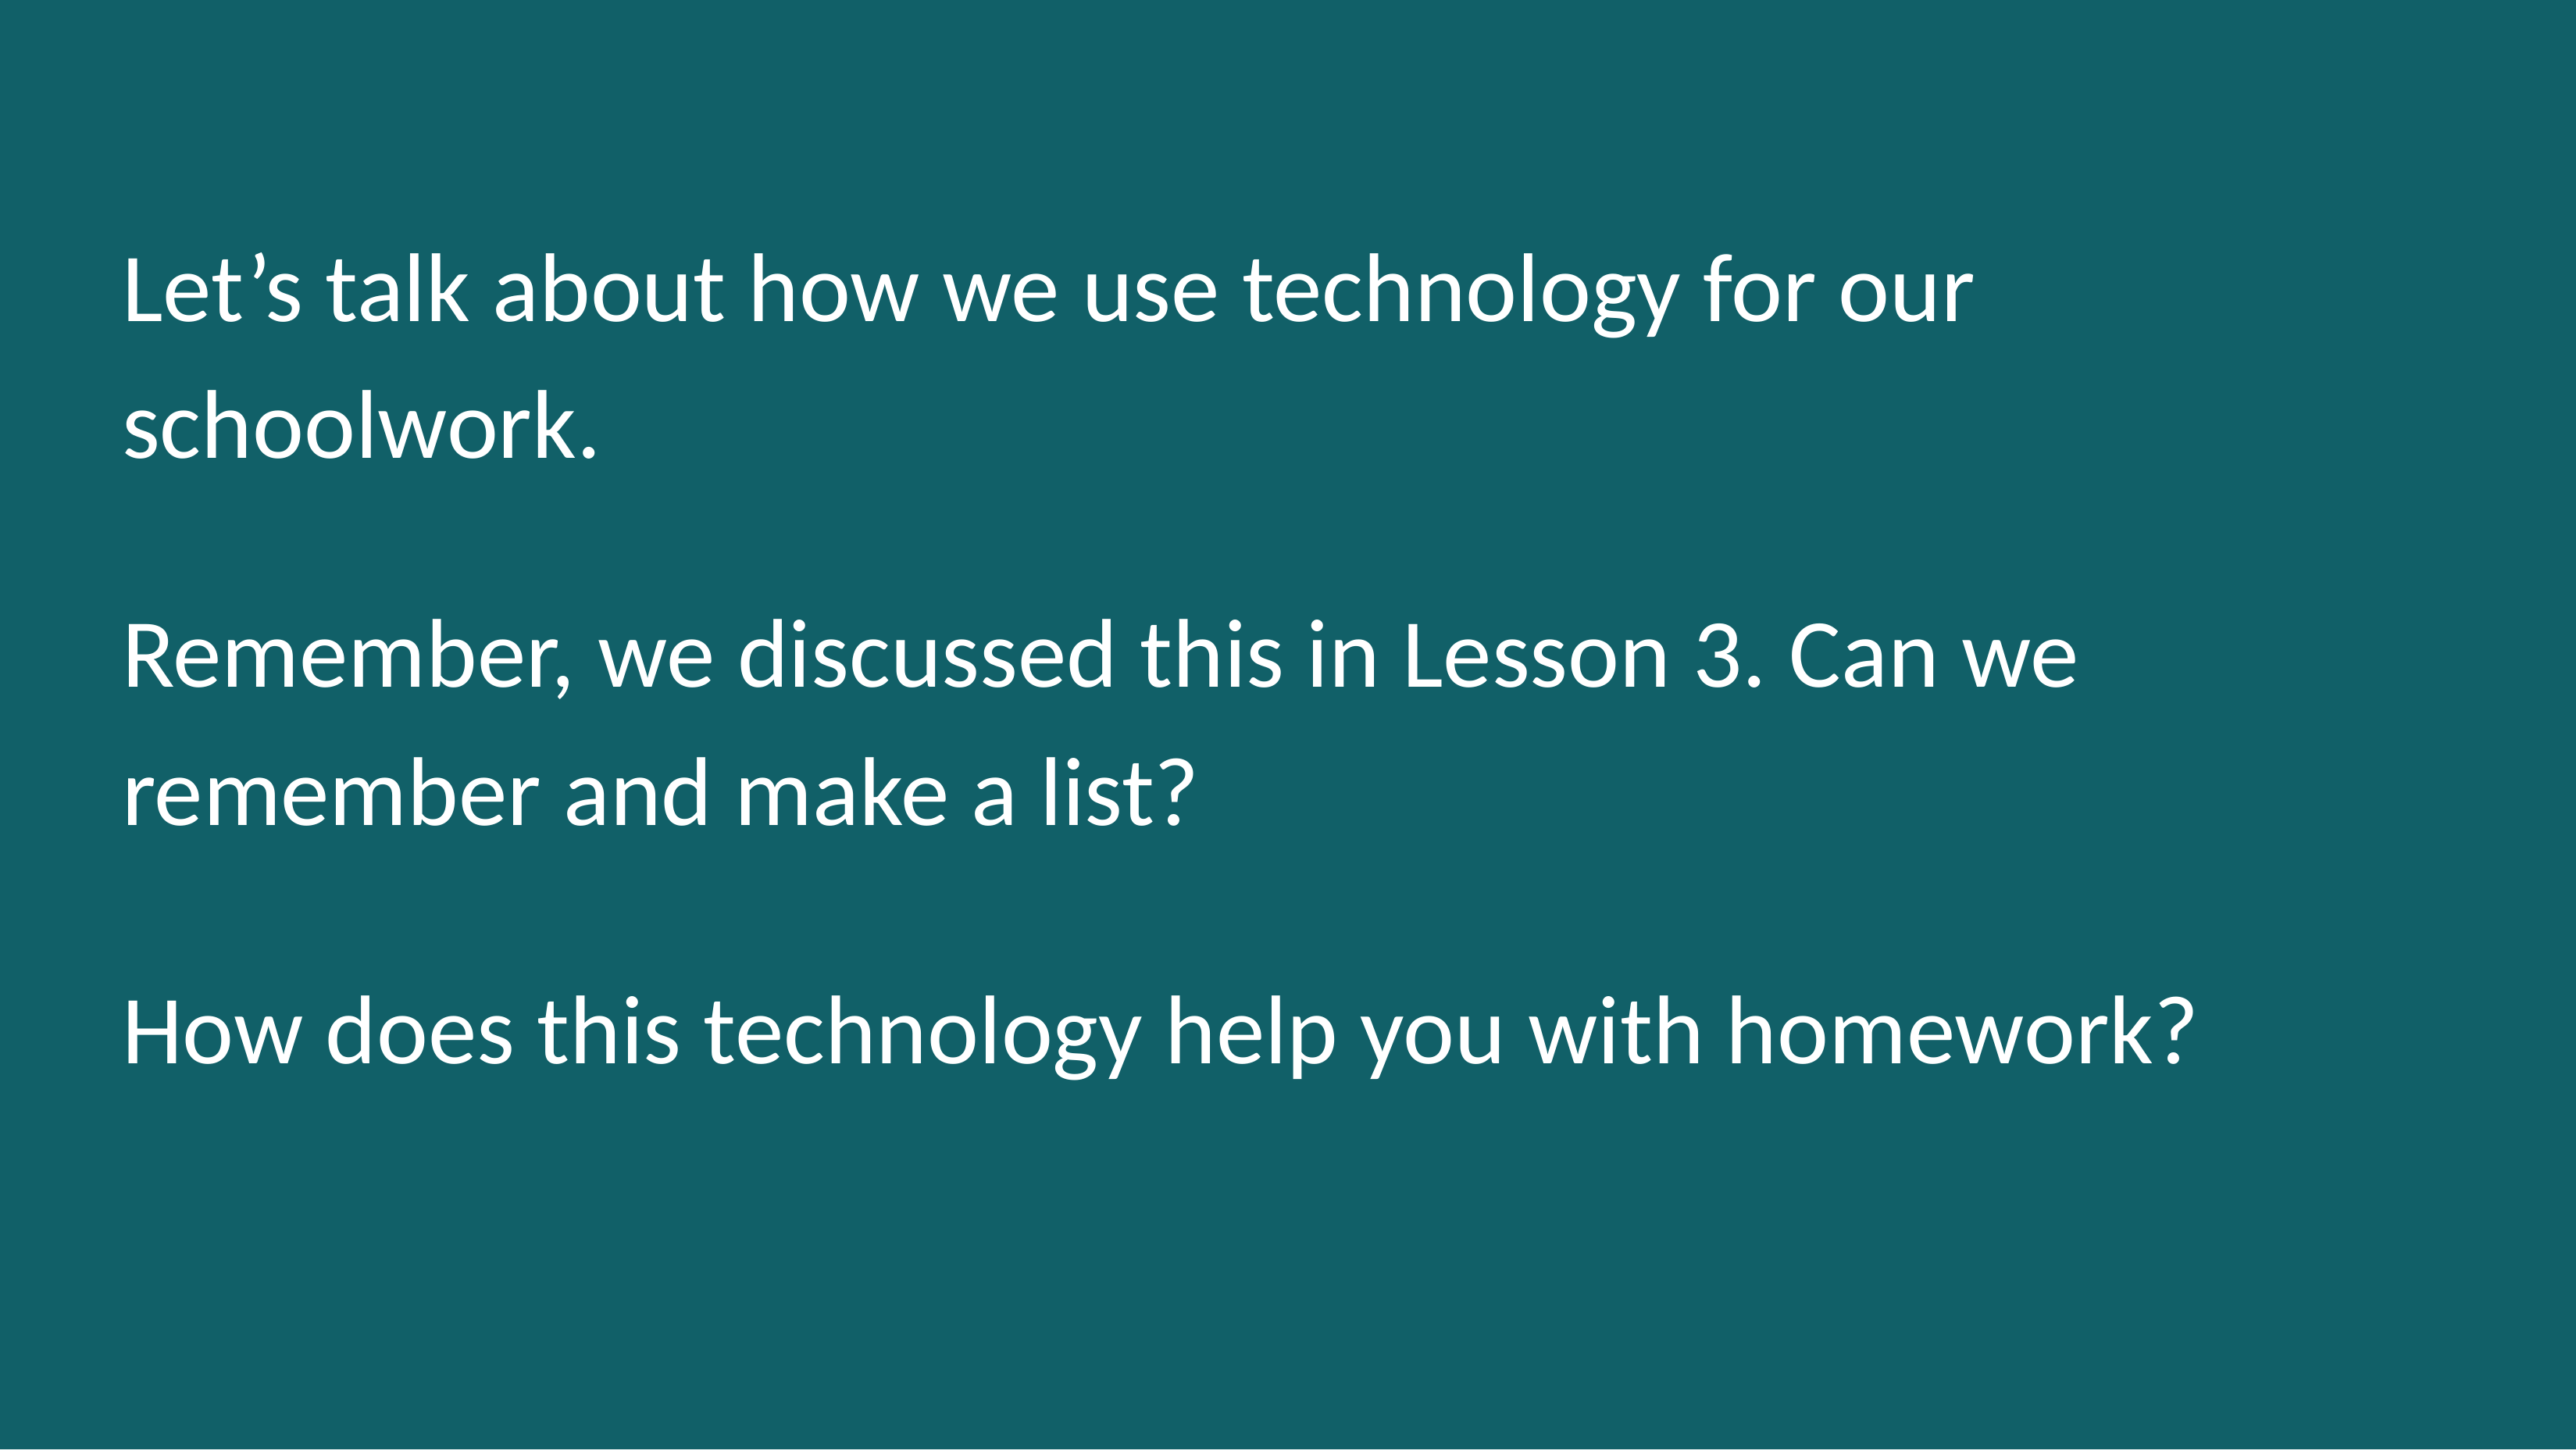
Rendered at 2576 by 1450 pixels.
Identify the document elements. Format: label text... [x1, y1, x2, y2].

text_box Let’s talk about how we use technology for our schoolwork. Remember, we discussed this in Lesson 3. Can we remember and make a list? How does this technology help you with homework? [120, 192, 2500, 1398]
